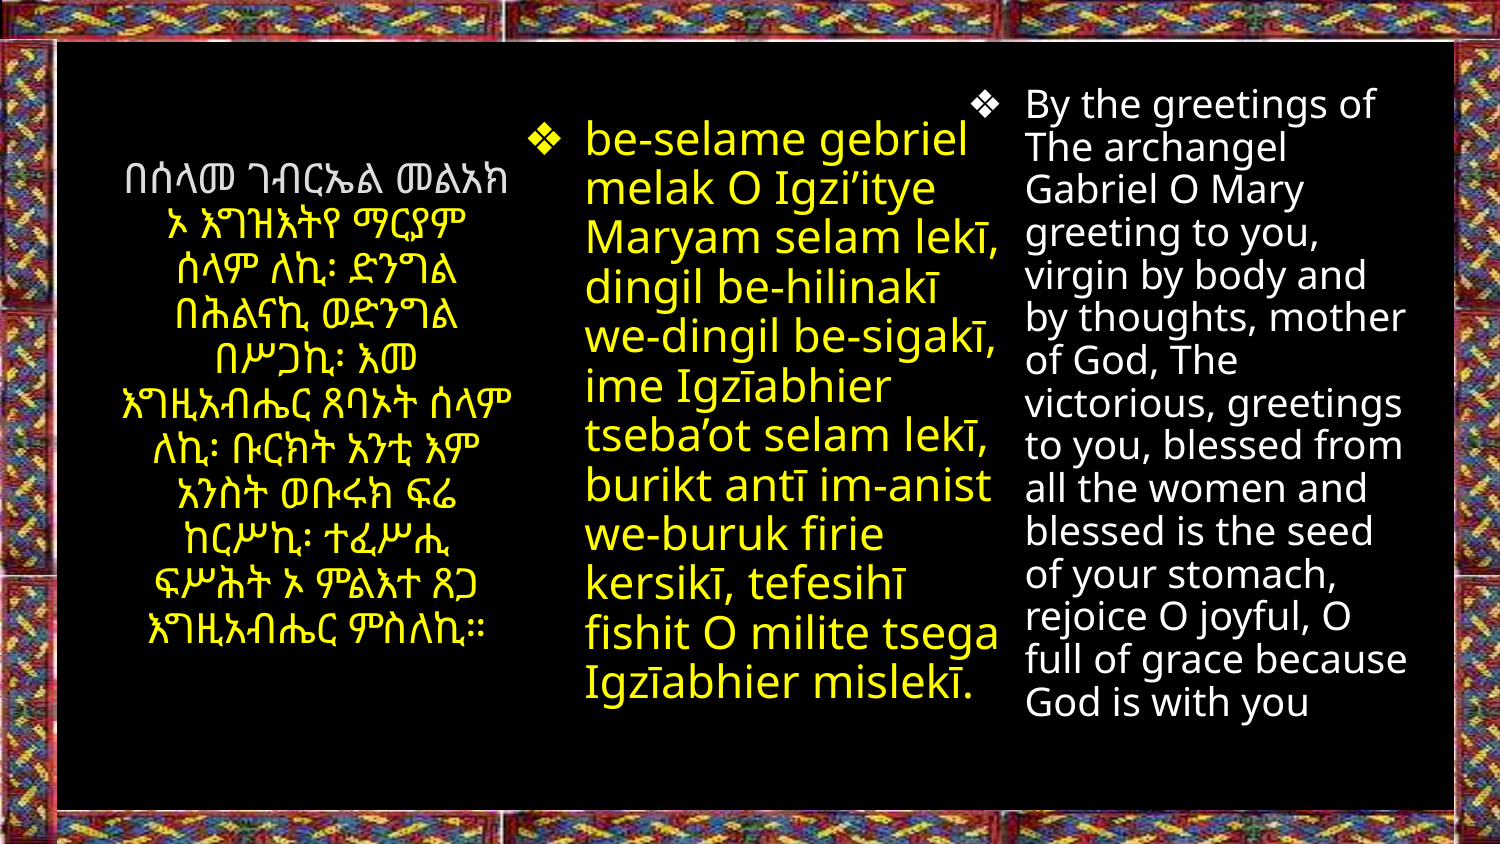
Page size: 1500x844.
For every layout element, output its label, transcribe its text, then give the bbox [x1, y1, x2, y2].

text_box be-selame gebriel melak O Igzi’itye Maryam selam lekī, dingil be-hilinakī we-dingil be-sigakī, ime Igzīabhier tseba’ot selam lekī, burikt antī im-anist we-buruk firie kersikī, tefesihī fishit O milite tsega Igzīabhier mislekī. [494, 71, 1025, 802]
text_box By the greetings of The archangel Gabriel O Mary greeting to you, virgin by body and by thoughts, mother of God, The victorious, greetings to you, blessed from all the women and blessed is the seed of your stomach, rejoice O joyful, O full of grace because God is with you [1025, 148, 1435, 656]
text_box በሰላመ ገብርኤል መልአክ ኦ እግዝእትየ ማርያም ሰላም ለኪ፡ ድንግል በሕልናኪ ወድንግል በሥጋኪ፡ እመ እግዚአብሔር ጸባኦት ሰላም ለኪ፡ ቡርክት አንቲ እም አንስት ወቡሩክ ፍሬ ከርሥኪ፡ ተፈሥሒ ፍሥሕት ኦ ምልእተ ጸጋ እግዚአብሔር ምስለኪ። [105, 93, 494, 718]
picture [0, 0, 1500, 844]
